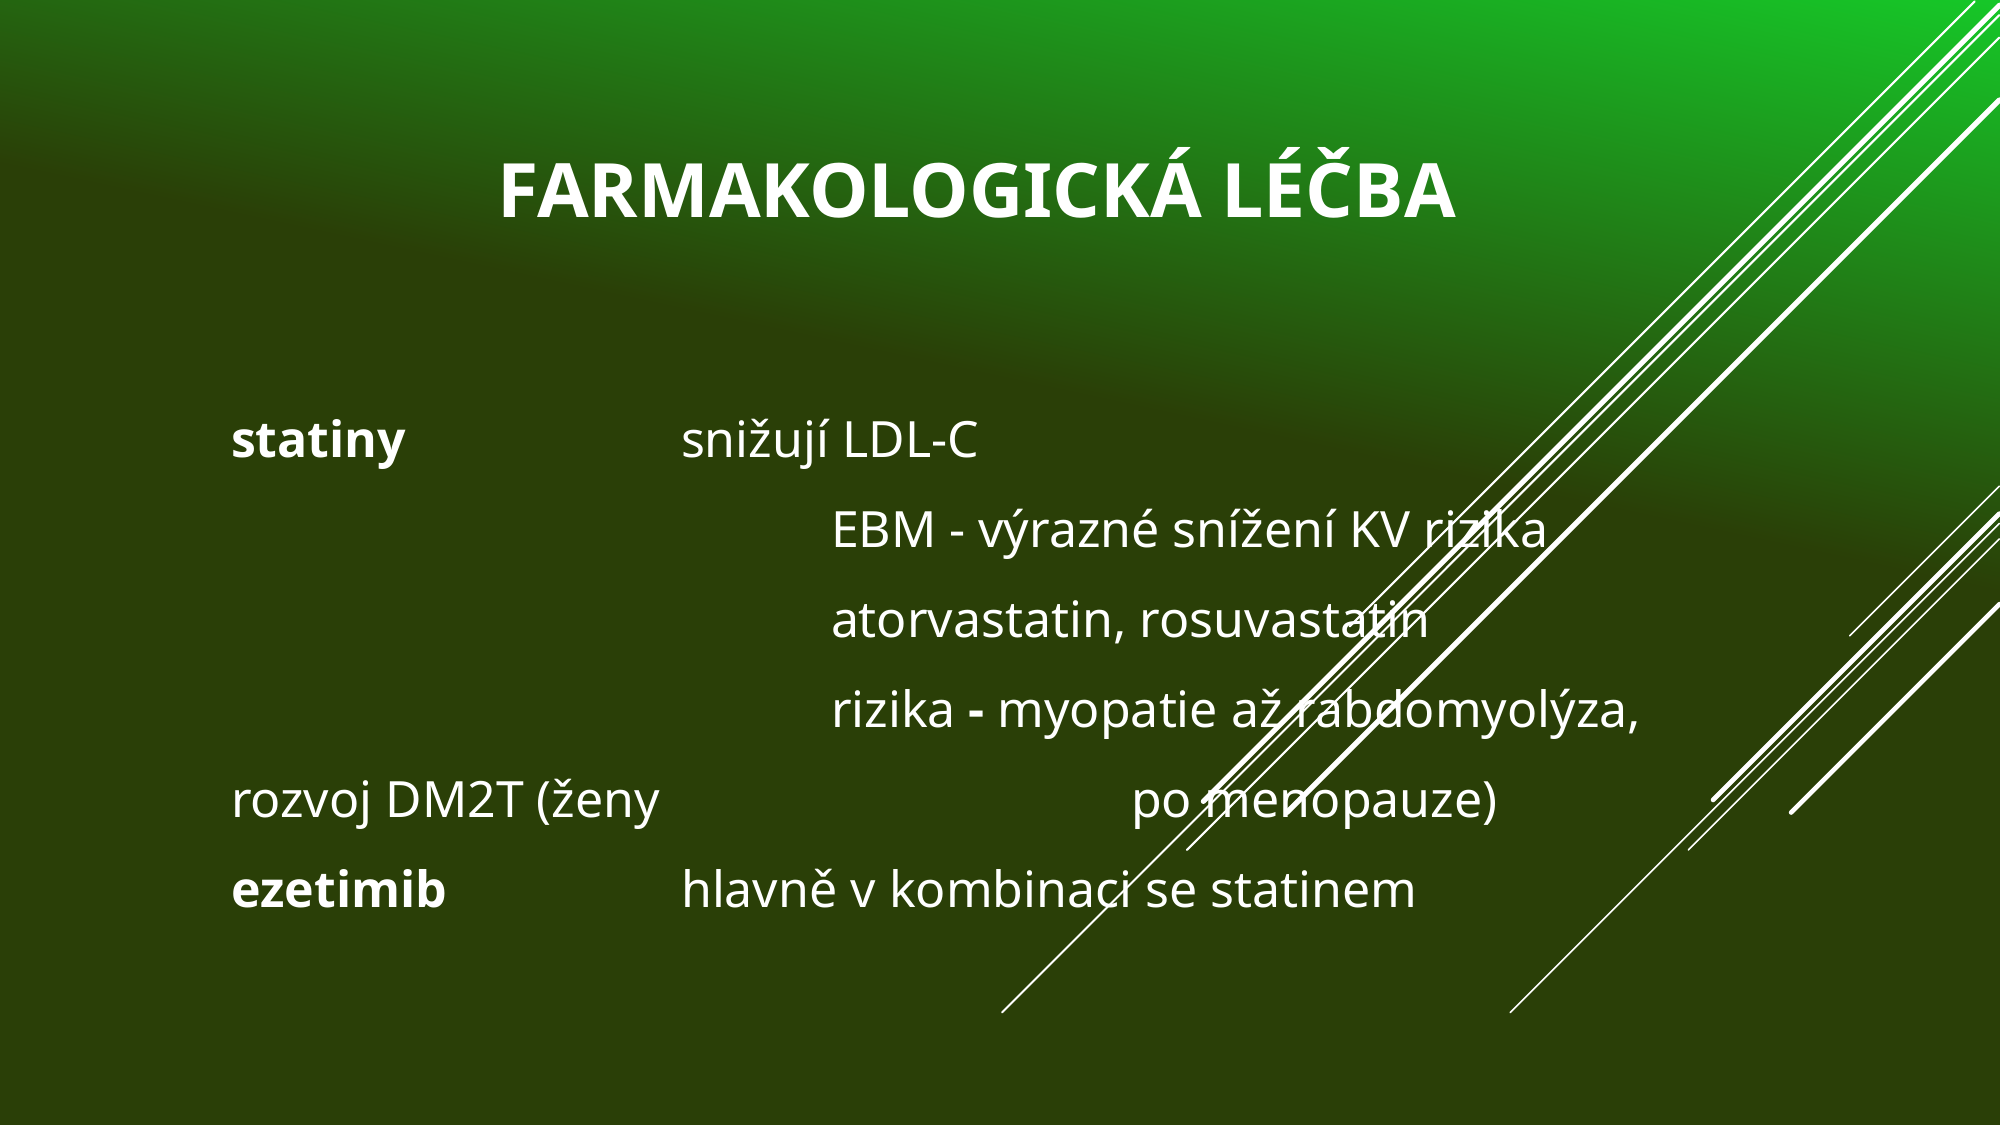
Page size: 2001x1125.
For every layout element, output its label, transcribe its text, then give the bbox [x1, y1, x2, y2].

text_box statiny snižují LDL-C EBM - výrazné snížení KV rizika atorvastatin, rosuvastatin rizika - myopatie až rabdomyolýza, rozvoj DM2T (ženy po menopauze) ezetimib hlavně v kombinaci se statinem [215, 310, 1869, 1125]
title Farmakologická léčba [80, 36, 1874, 241]
